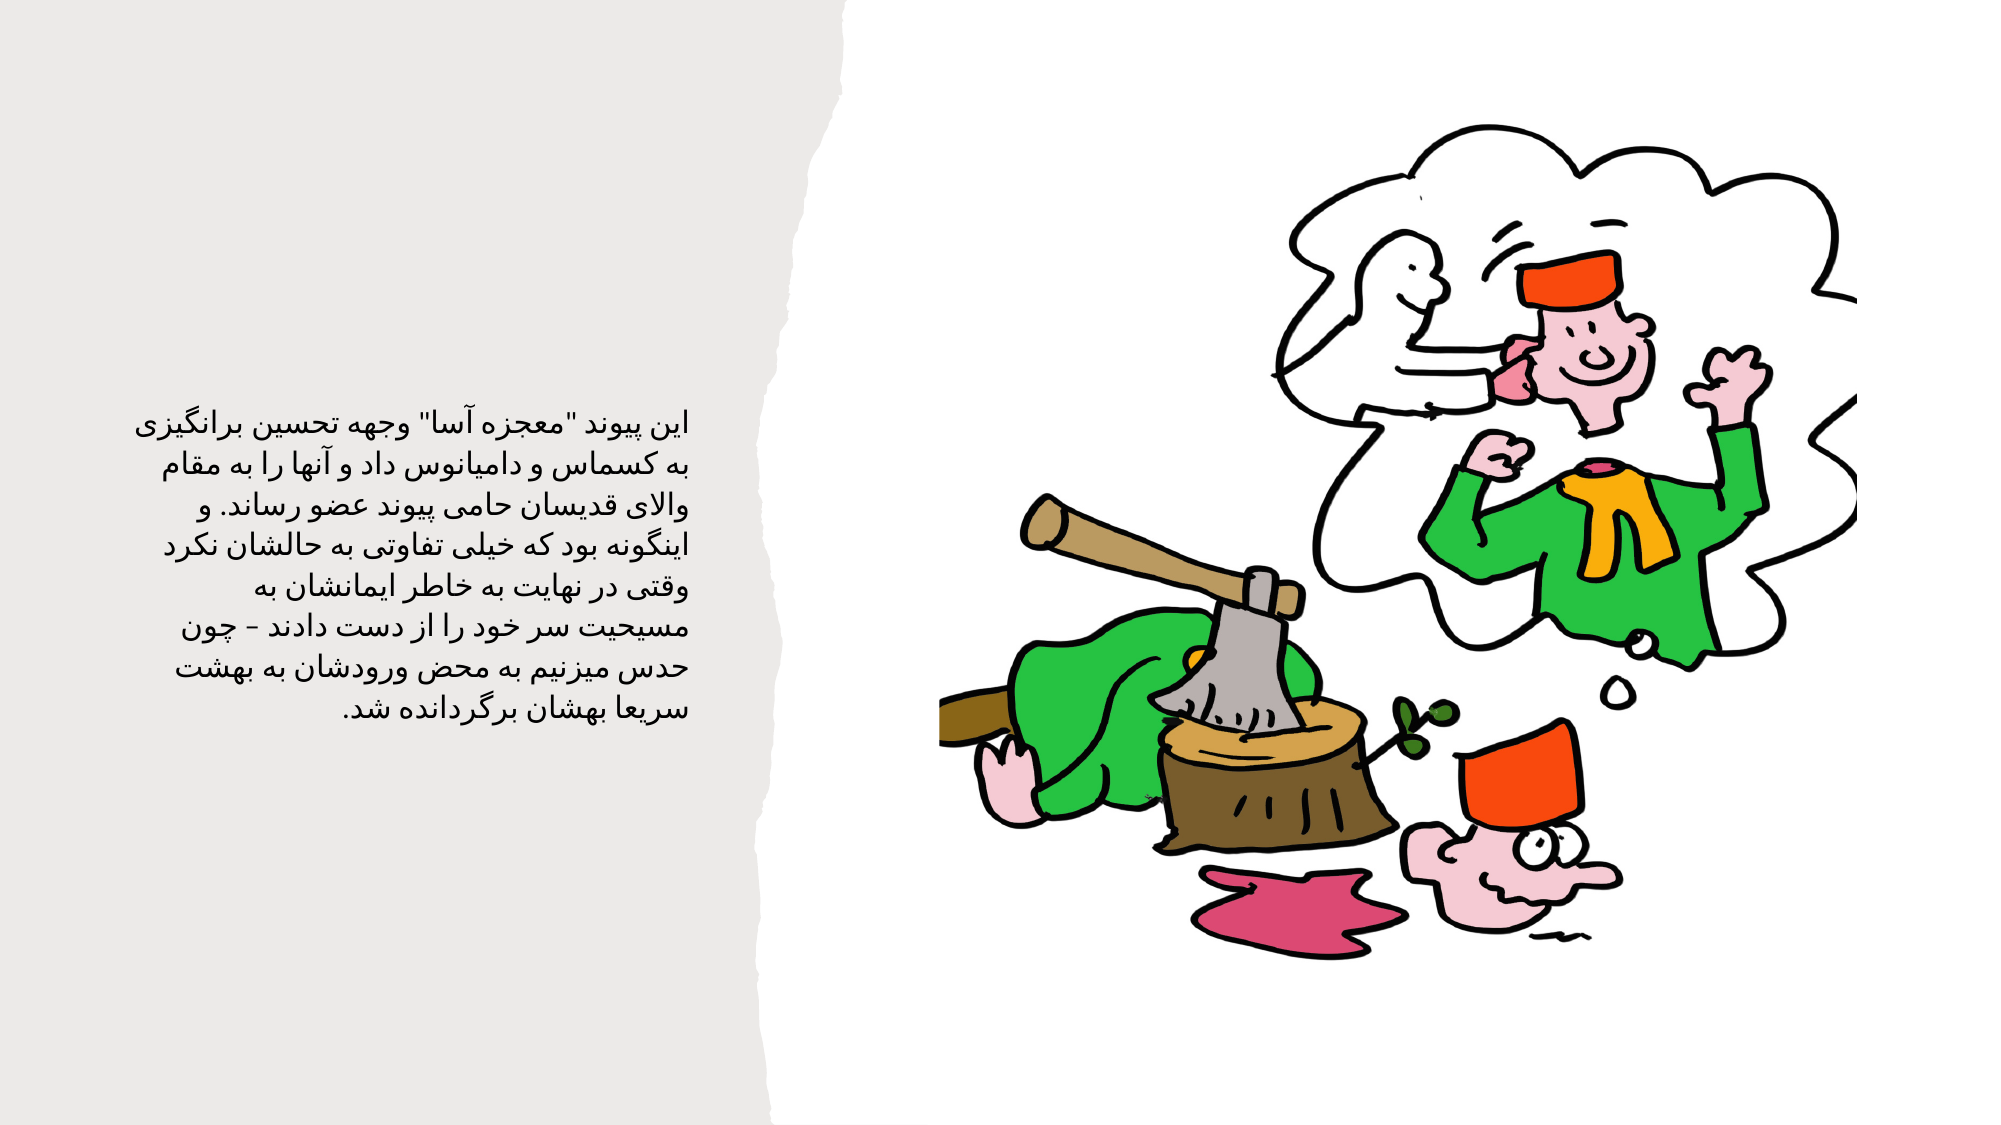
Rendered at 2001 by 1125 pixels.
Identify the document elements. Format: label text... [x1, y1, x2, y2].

text_box [0, 0, 929, 1125]
text_box [756, 0, 2000, 1125]
picture [939, 108, 1857, 1021]
list این پیوند "معجزه آسا" وجهه تحسین برانگیزی‌ به کسماس و دامیانوس داد و آن​ها را به مقام والای قدیسان حامی پیوند عضو رساند. و اینگونه بود که خیلی تفاوتی به حالشان نکرد وقتی در نهایت به خاطر ایمانشان به مسیحیت سر خود را از دست دادند – چون حدس می​زنیم به محض ورودشان به بهشت سریعا بهشان برگردانده شد. [106, 391, 706, 758]
